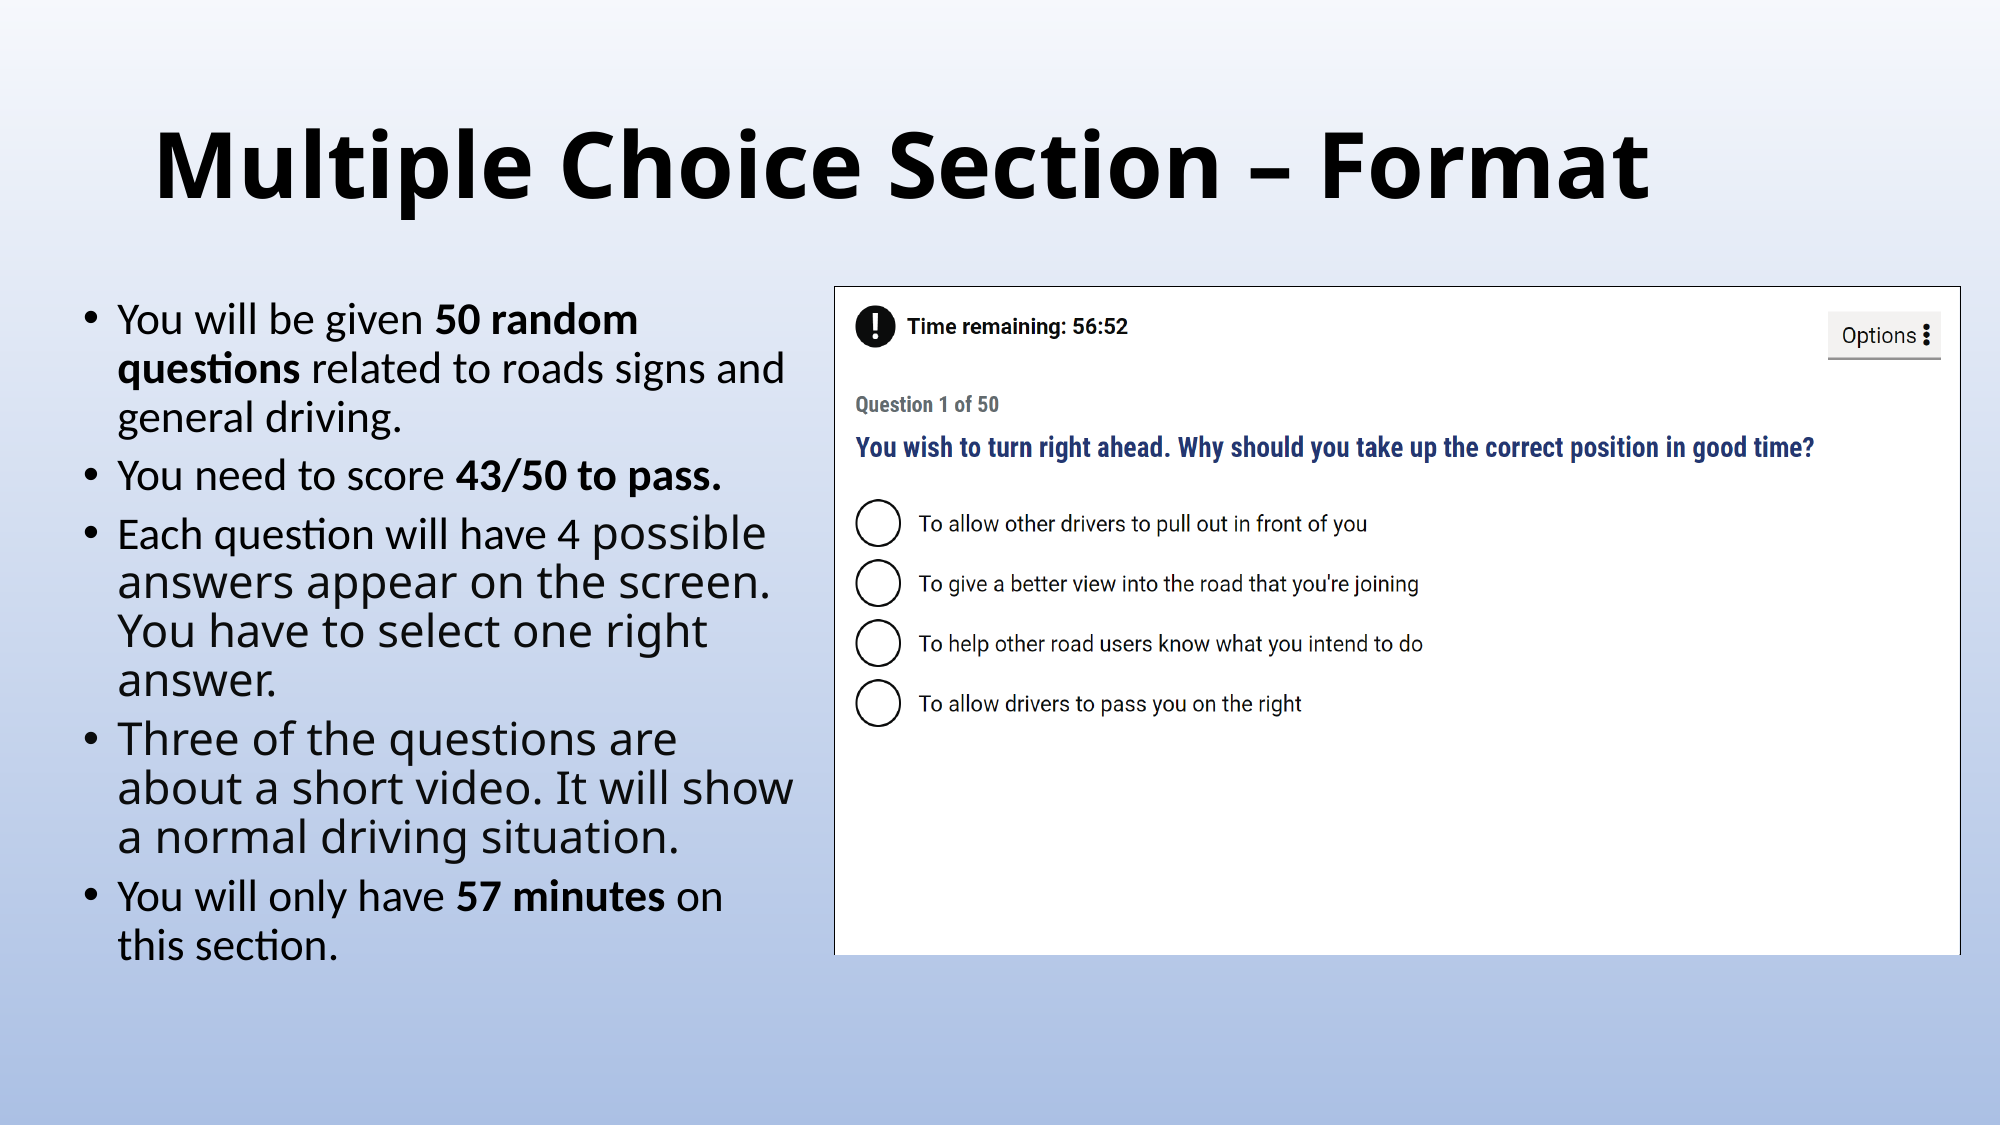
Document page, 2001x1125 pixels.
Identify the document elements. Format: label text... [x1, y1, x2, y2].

title Multiple Choice Section – Format [137, 59, 1863, 278]
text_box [835, 287, 1960, 955]
list You will be given 50 random questions related to roads signs and general driving. You need to score 43/50 to pass. Each question will have 4 possible answers appear on the screen. You have to select one right answer. Three of the questions are about a short video. It will show a normal driving situation. You will only have 57 minutes on this section. [0, 287, 811, 1002]
